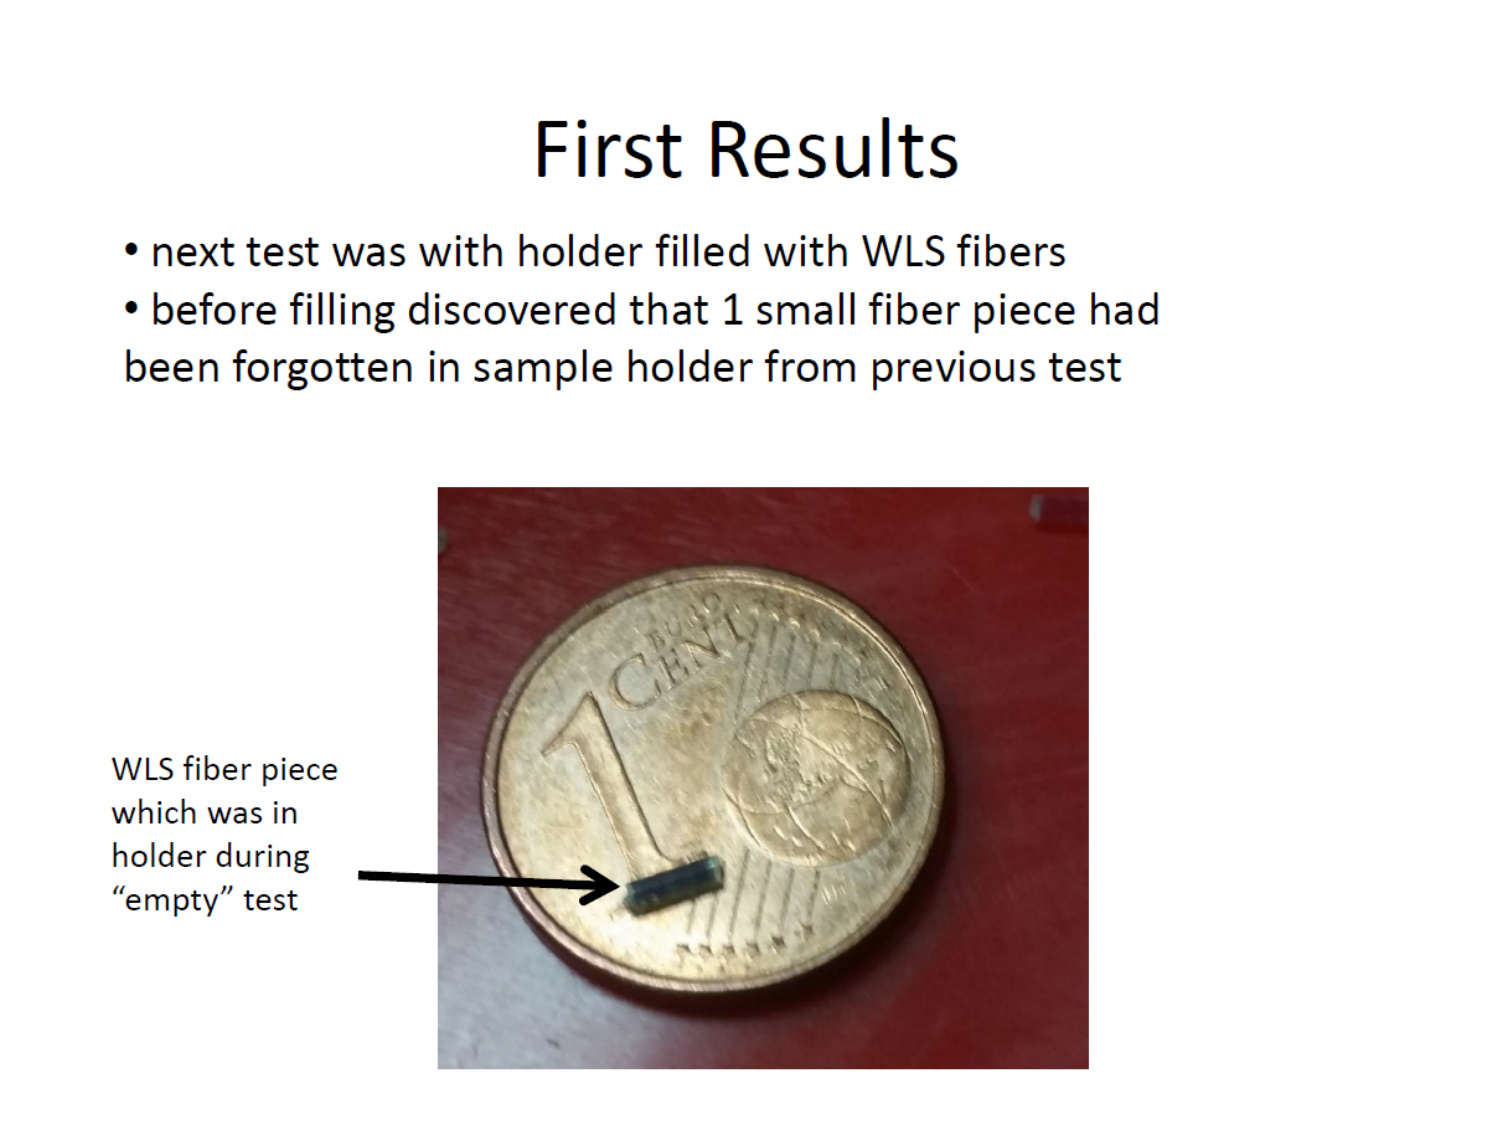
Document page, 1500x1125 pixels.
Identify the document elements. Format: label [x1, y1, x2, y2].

picture [41, 28, 1440, 1083]
